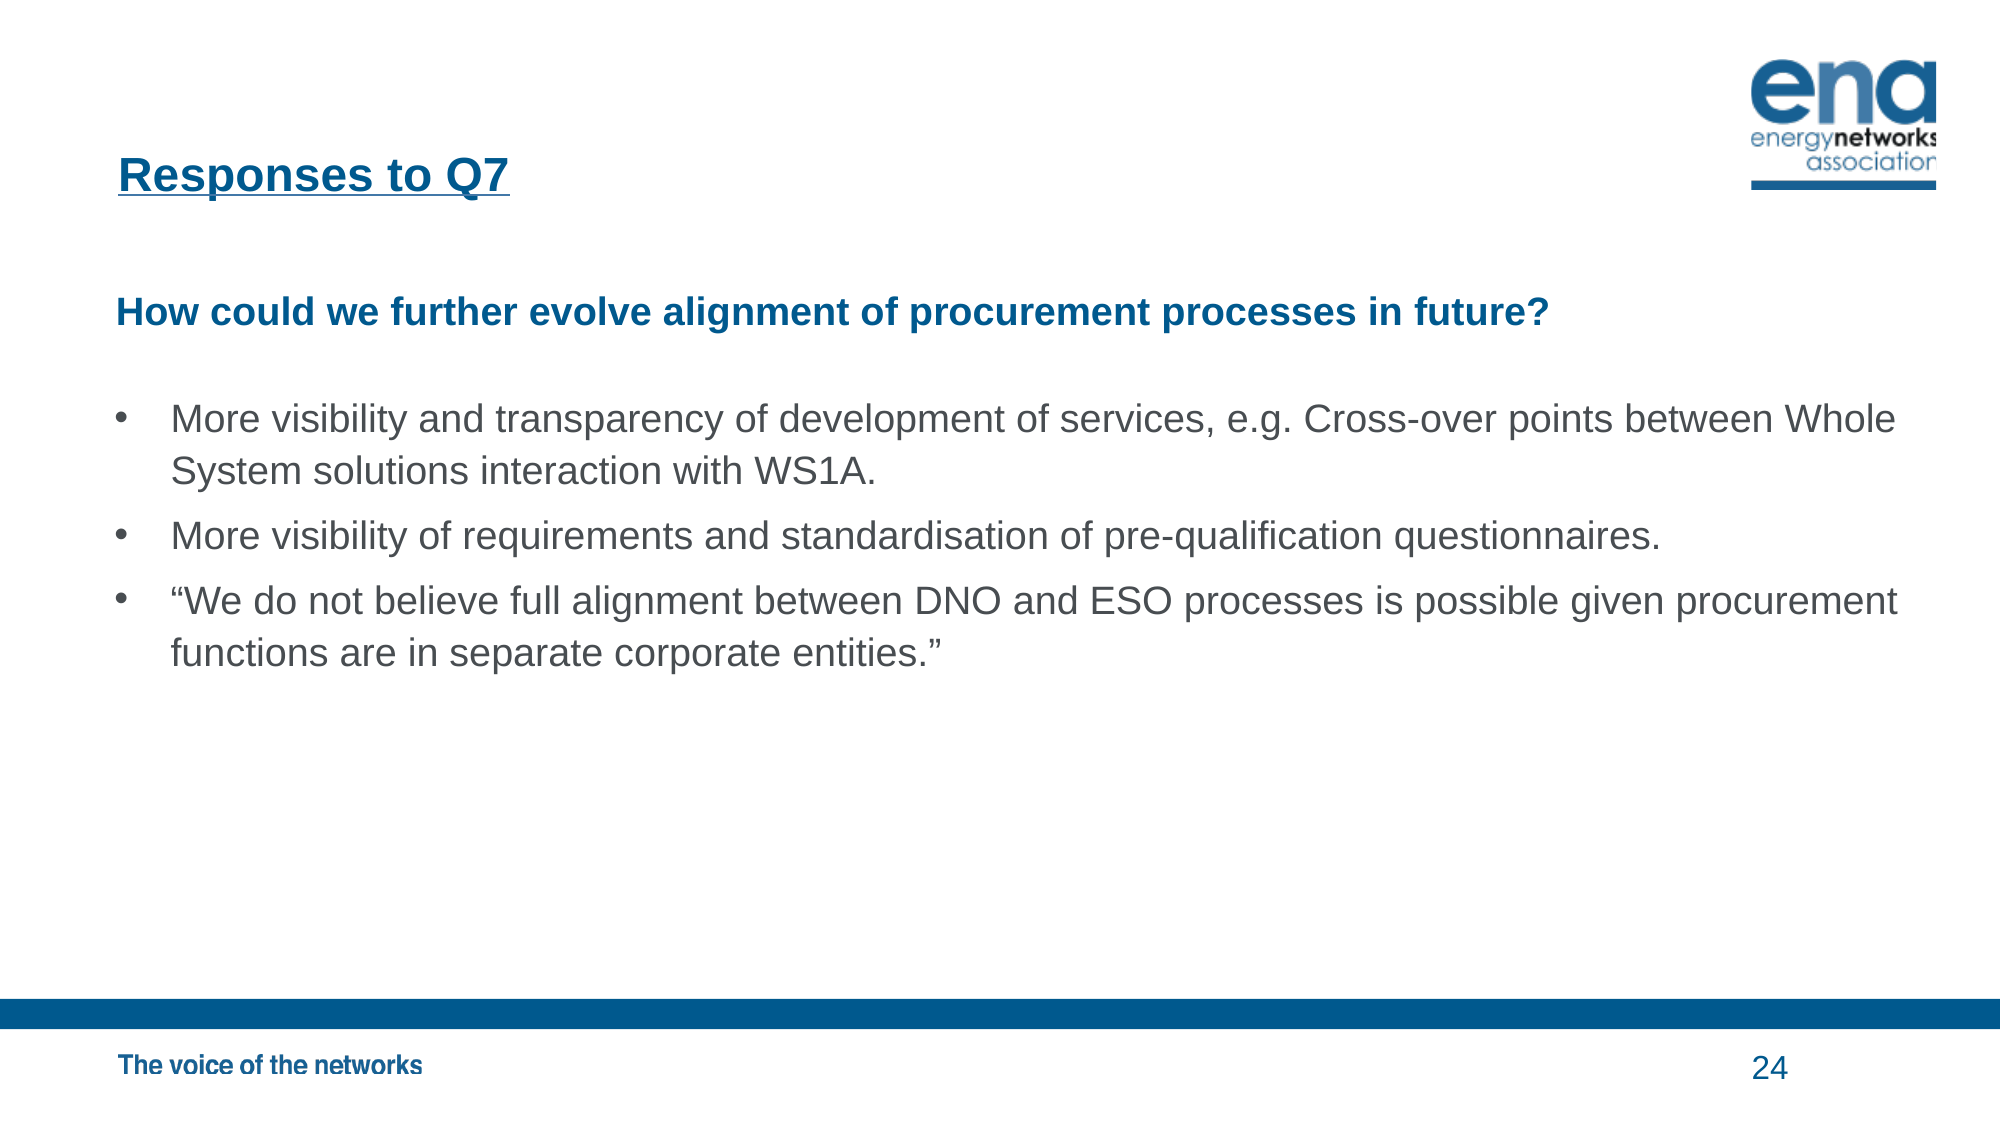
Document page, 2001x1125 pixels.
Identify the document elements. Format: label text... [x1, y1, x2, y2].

text_box How could we further evolve alignment of procurement processes in future? [101, 278, 1976, 341]
slide_number 24 [1751, 1036, 1937, 1096]
text_box More visibility and transparency of development of services, e.g. Cross-over points between Whole System solutions interaction with WS1A. More visibility of requirements and standardisation of pre-qualification questionnaires. “We do not believe full alignment between DNO and ESO processes is possible given procurement functions are in separate corporate entities.” [24, 380, 1937, 839]
title Responses to Q7 [118, 47, 1595, 201]
